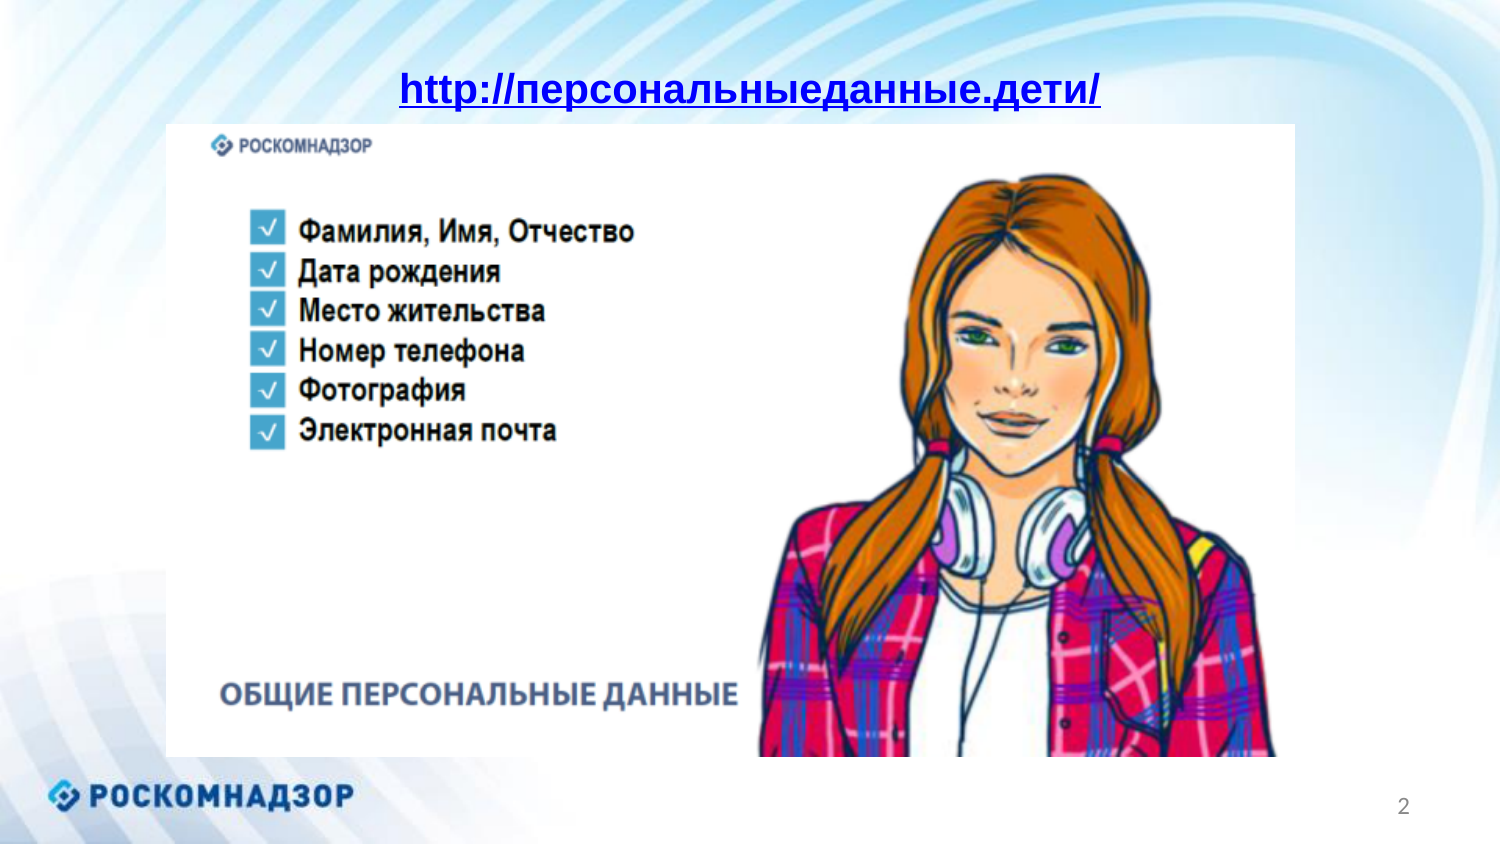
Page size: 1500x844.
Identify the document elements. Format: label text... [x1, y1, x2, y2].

title http://персональныеданные.дети/ [74, 33, 1426, 141]
slide_number 2 [1074, 782, 1425, 828]
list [165, 123, 1296, 757]
picture [0, 0, 1500, 844]
